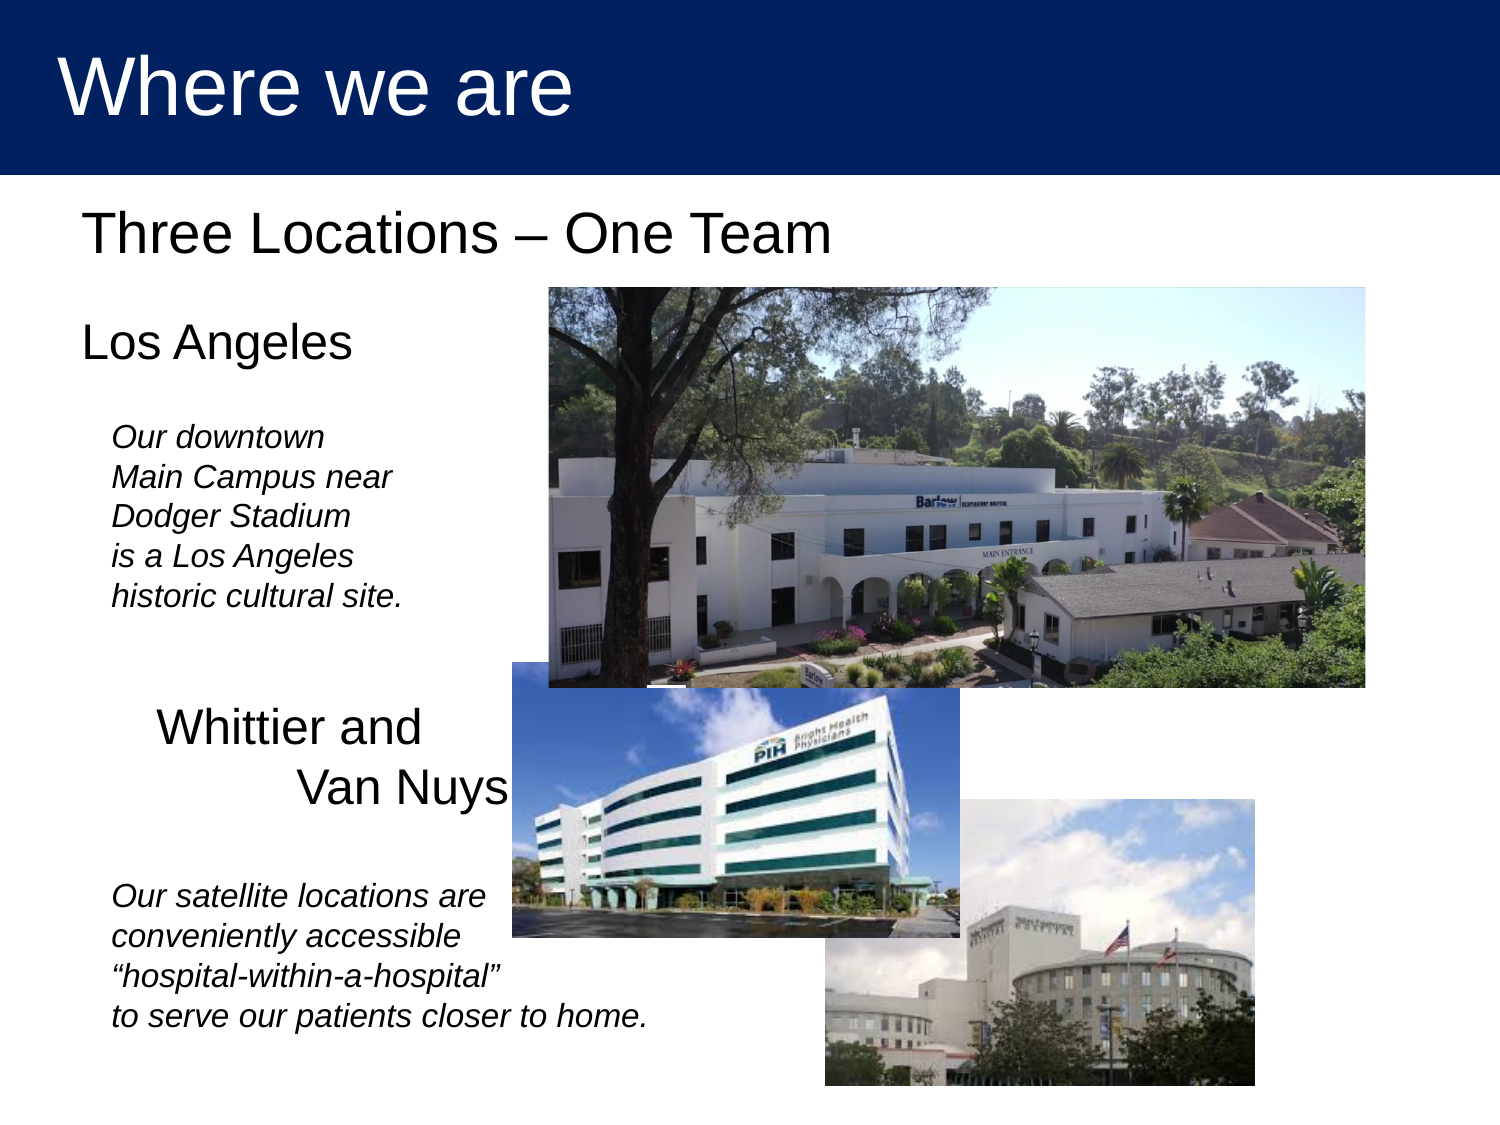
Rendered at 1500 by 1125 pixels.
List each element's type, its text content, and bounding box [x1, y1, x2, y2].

picture [512, 287, 1366, 1087]
text_box Where we are [0, 0, 1500, 175]
text_box Three Locations – One Team Los Angeles Our downtown Main Campus near Dodger Stadium is a Los Angeles historic cultural site. Whittier and Van Nuys Our satellite locations are conveniently accessible “hospital-within-a-hospital” to serve our patients closer to home. [66, 187, 849, 1122]
